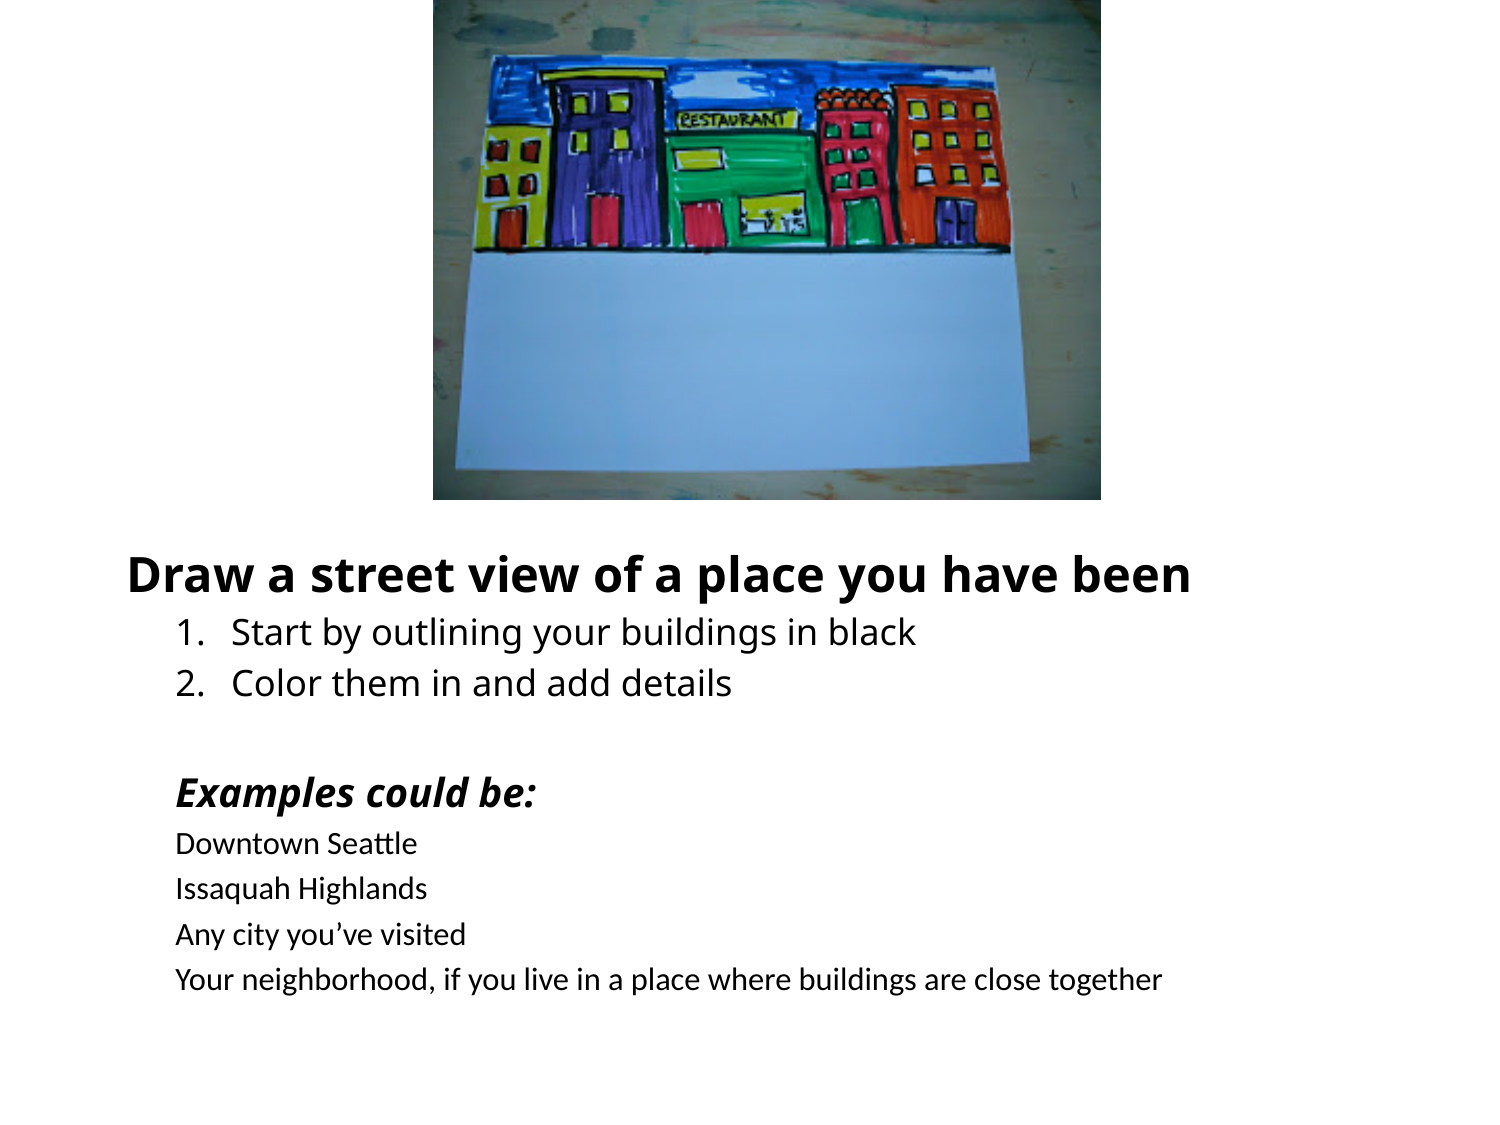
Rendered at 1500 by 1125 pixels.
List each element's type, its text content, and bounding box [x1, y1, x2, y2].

picture [433, 0, 1101, 501]
list Draw a street view of a place you have been Start by outlining your buildings in black Color them in and add details Examples could be: Downtown Seattle Issaquah Highlands Any city you’ve visited Your neighborhood, if you live in a place where buildings are close together [111, 535, 1425, 1005]
